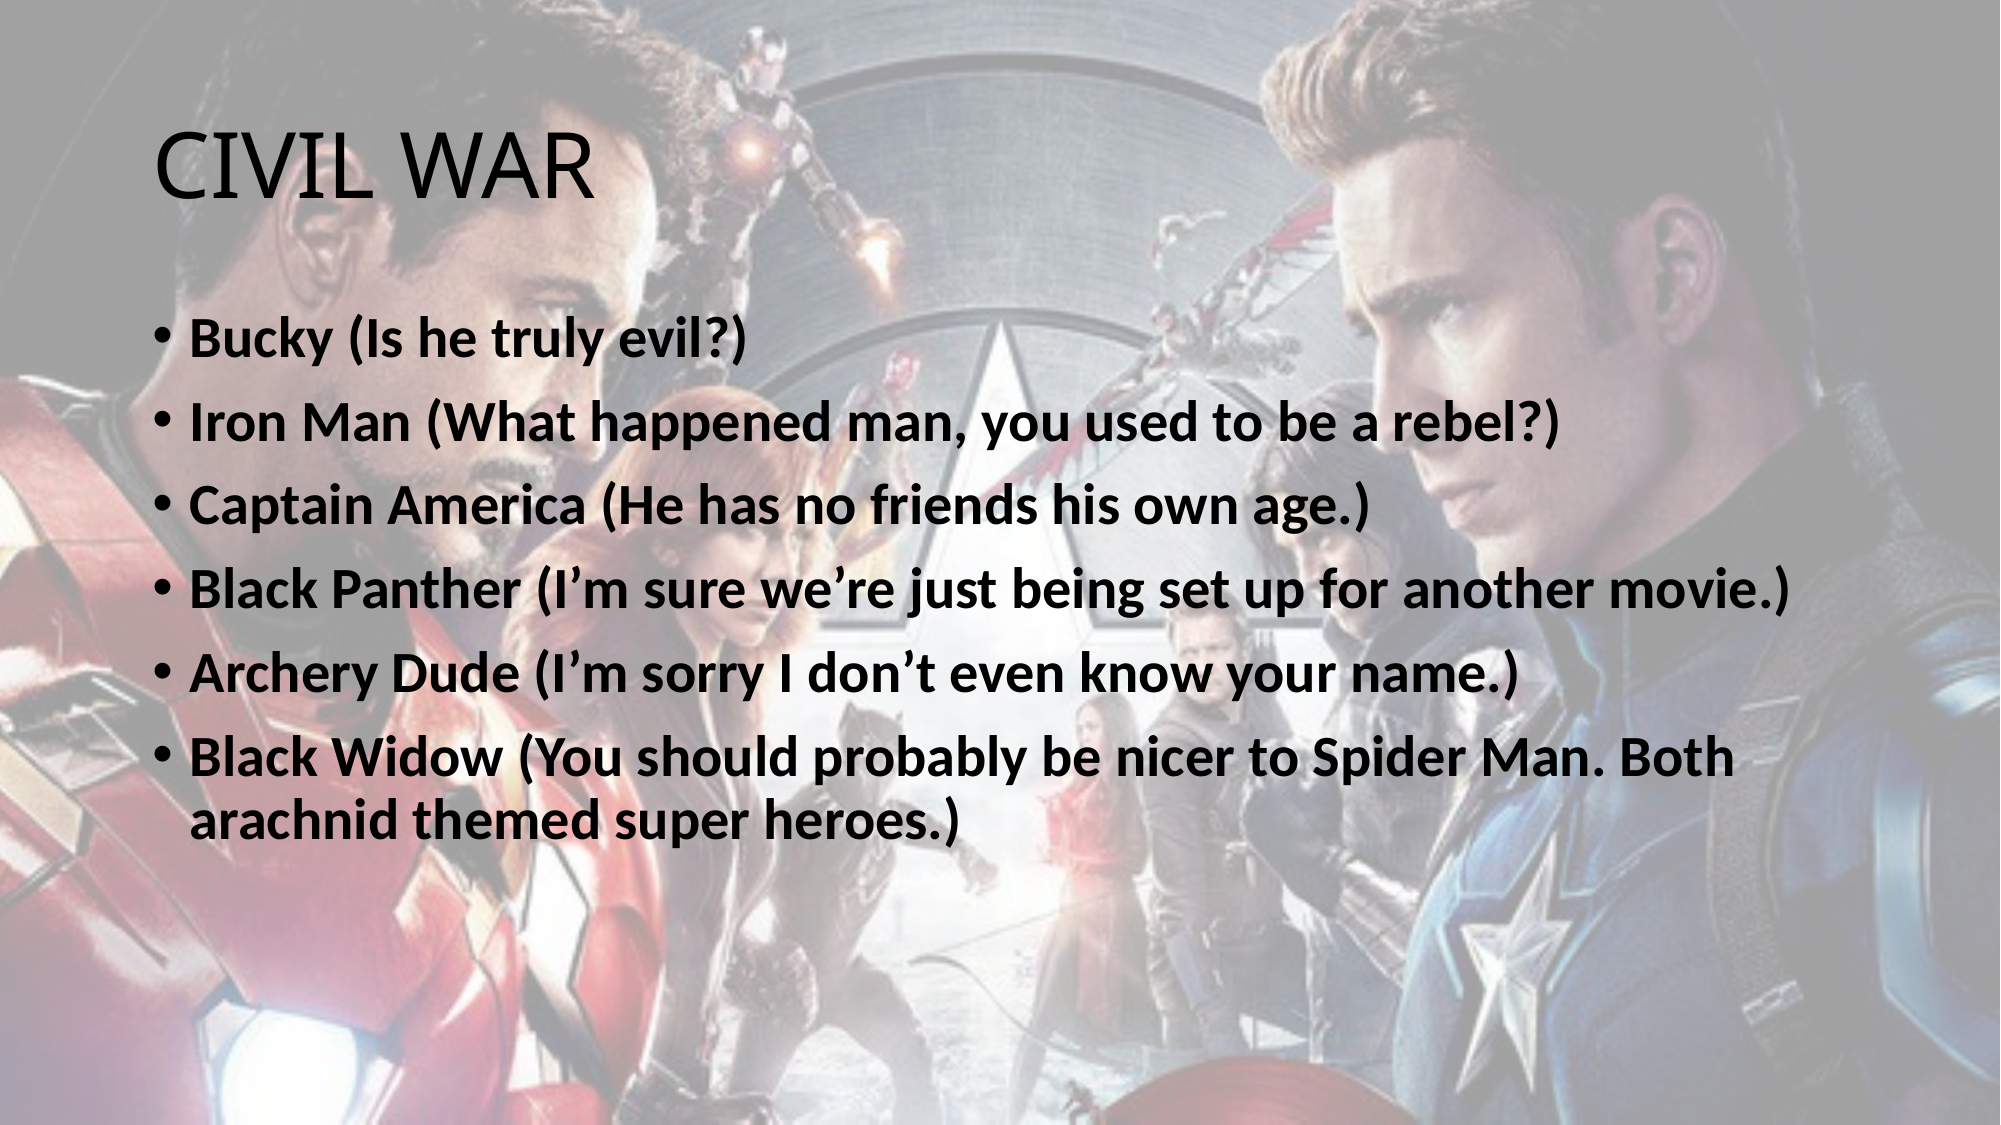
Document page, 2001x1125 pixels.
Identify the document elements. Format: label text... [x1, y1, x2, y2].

list Bucky (Is he truly evil?) Iron Man (What happened man, you used to be a rebel?) Captain America (He has no friends his own age.) Black Panther (I’m sure we’re just being set up for another movie.) Archery Dude (I’m sorry I don’t even know your name.) Black Widow (You should probably be nicer to Spider Man. Both arachnid themed super heroes.) [137, 299, 1863, 1014]
title CIVIL WAR [137, 59, 1863, 278]
